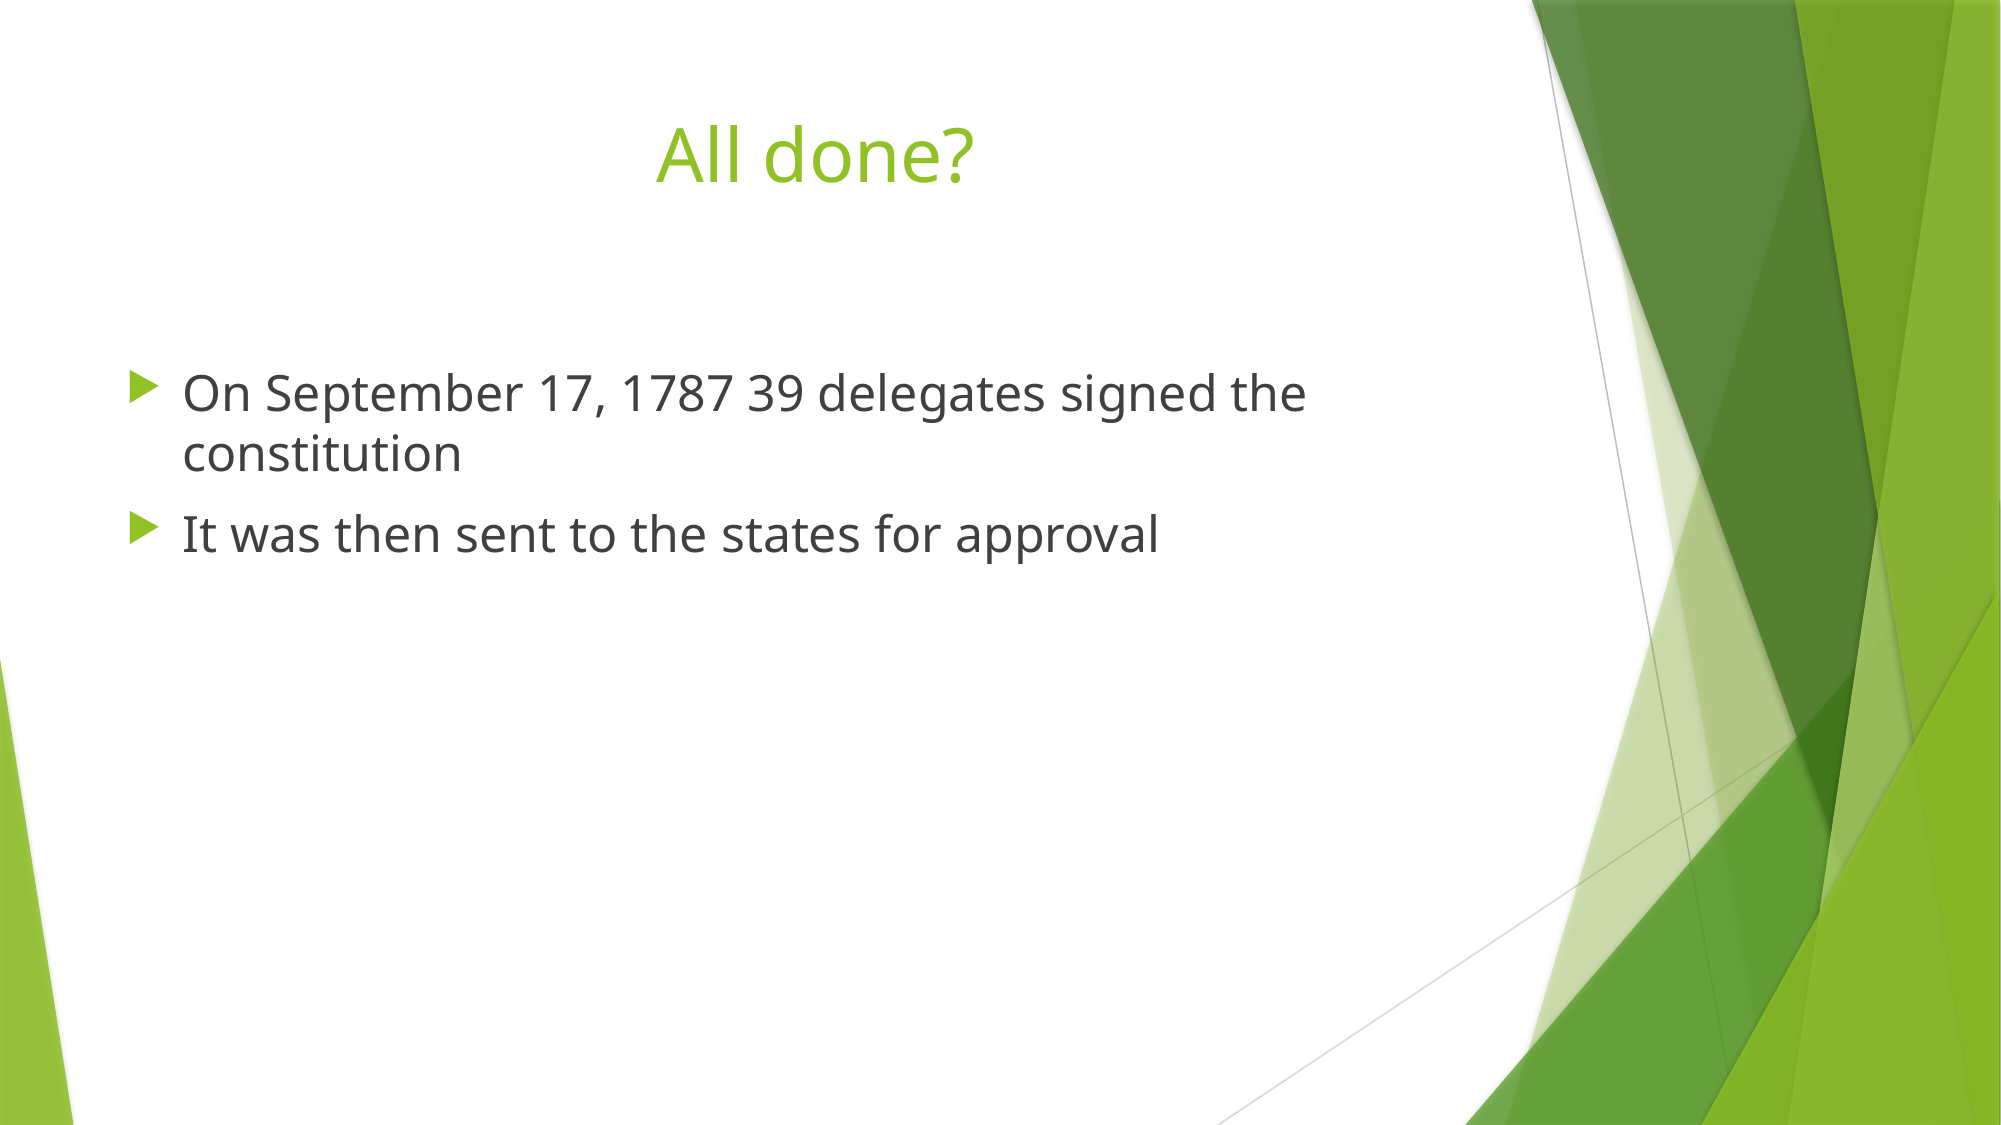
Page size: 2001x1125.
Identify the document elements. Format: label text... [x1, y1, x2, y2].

title All done? [111, 99, 1522, 317]
list On September 17, 1787 39 delegates signed the constitution It was then sent to the states for approval [111, 354, 1522, 992]
